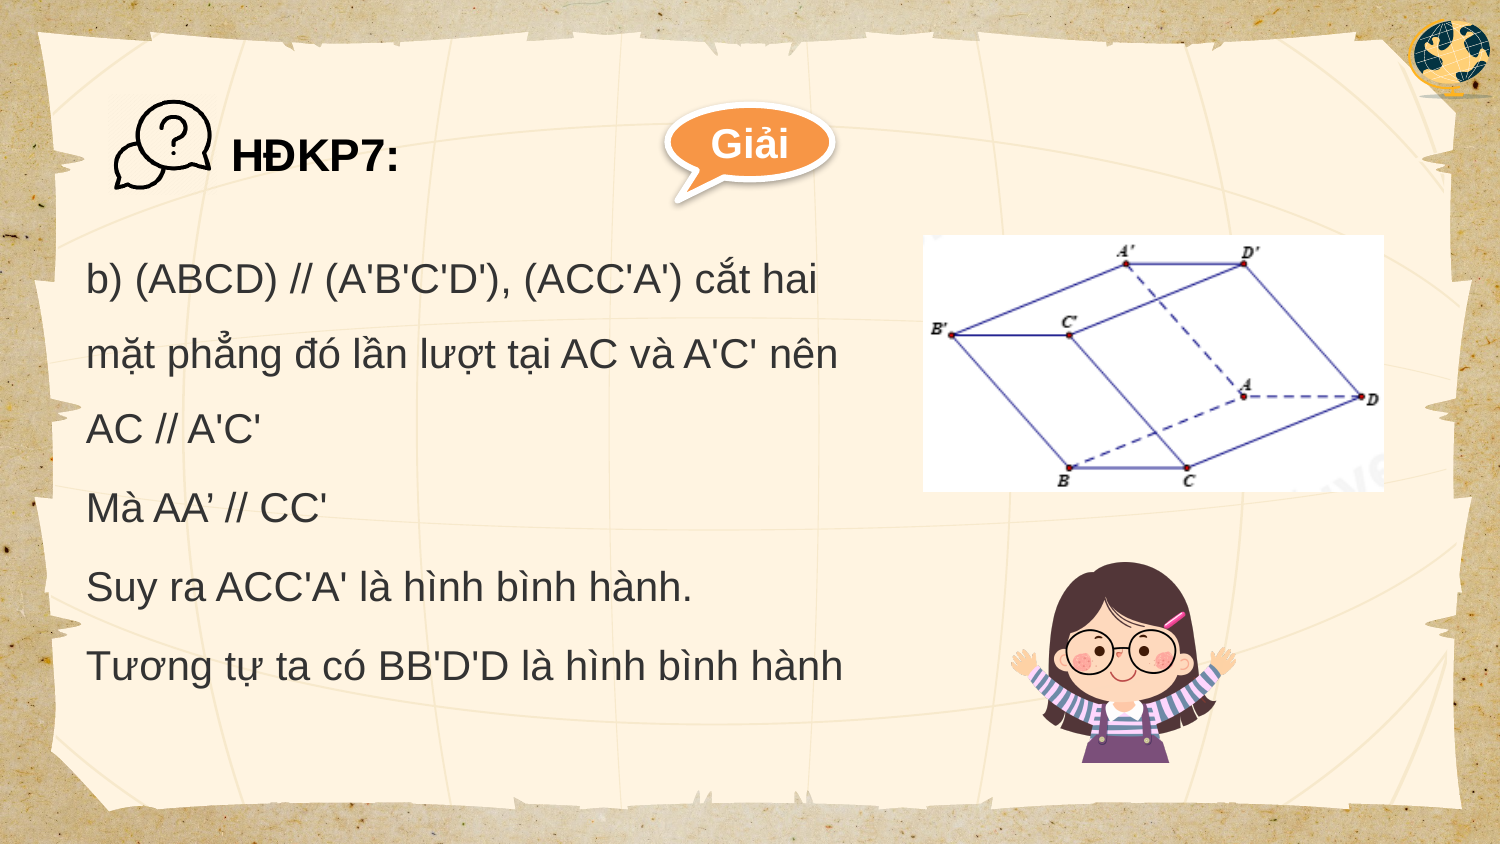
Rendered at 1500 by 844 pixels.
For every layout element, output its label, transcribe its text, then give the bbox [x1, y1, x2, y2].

picture [0, 0, 1500, 844]
text_box Giải [667, 104, 833, 201]
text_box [1406, 18, 1493, 100]
text_box b) (ABCD) // (A'B'C'D'), (ACC'A') cắt hai mặt phẳng đó lần lượt tại AC và A'C' nên AC // A'C' Mà AA’ // CC' Suy ra ACC'A' là hình bình hành. Tương tự ta có BB'D'D là hình bình hành [71, 219, 905, 697]
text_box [108, 93, 447, 195]
